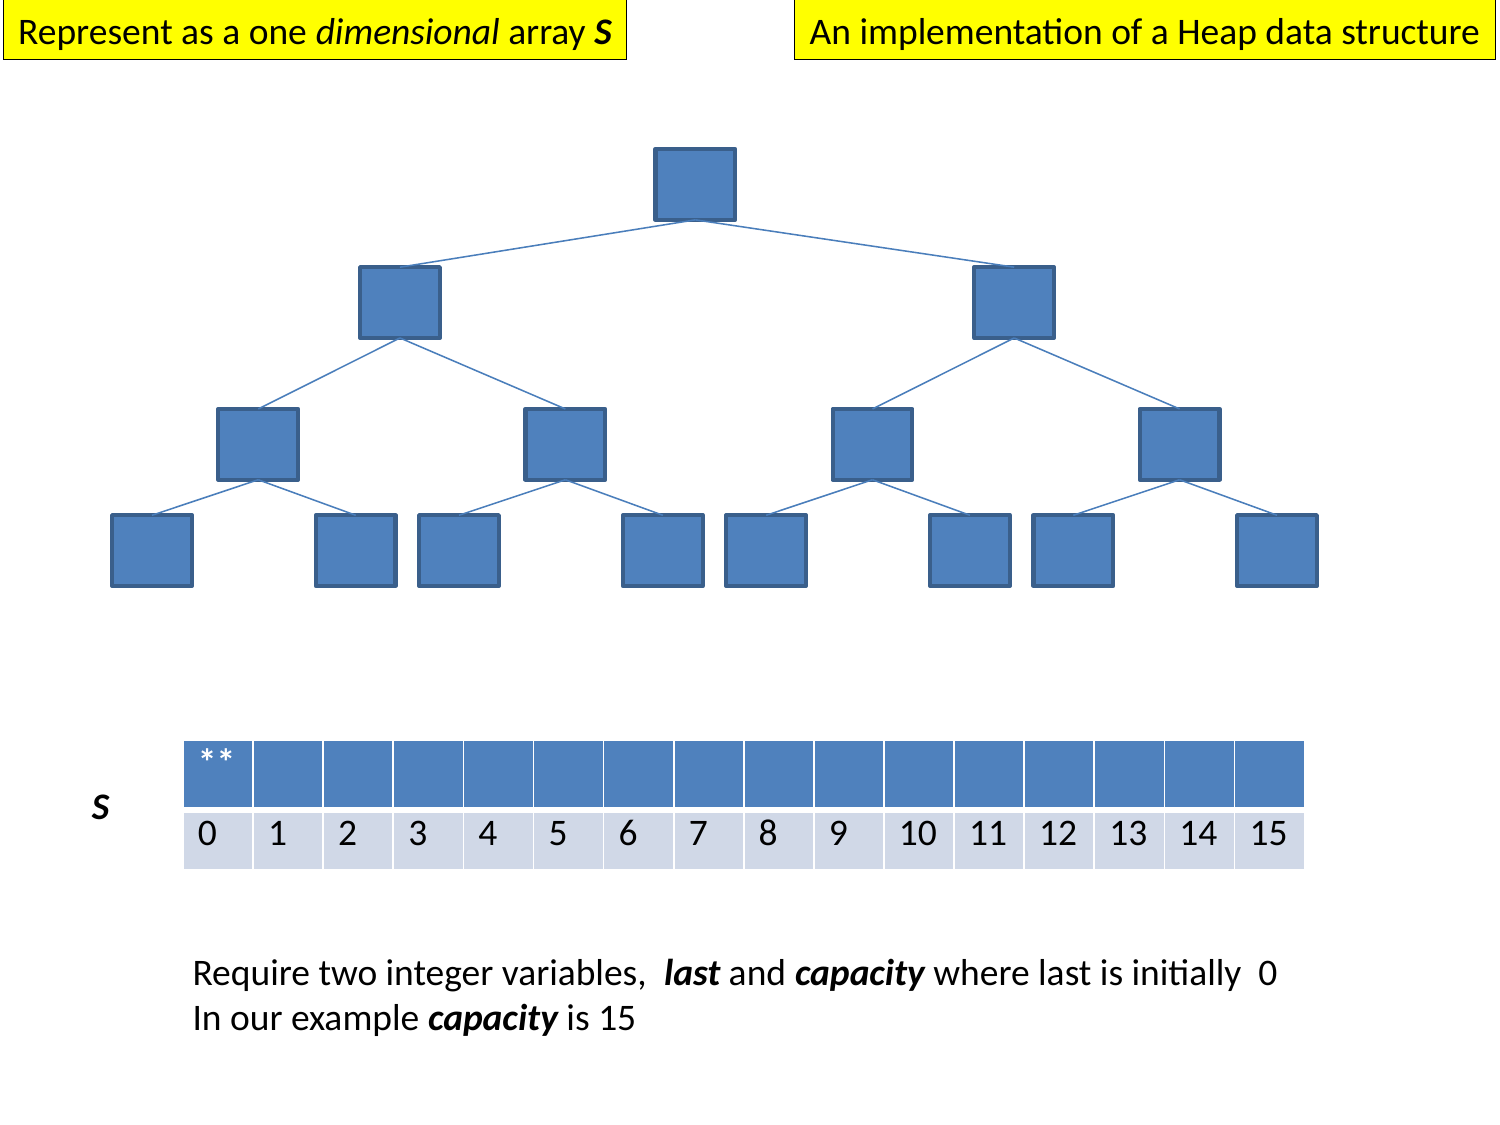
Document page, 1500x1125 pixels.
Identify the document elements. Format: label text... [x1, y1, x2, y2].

table_cell 7 [675, 813, 743, 869]
table_cell 8 [745, 813, 813, 869]
table_header [1095, 741, 1164, 807]
table_cell 3 [394, 813, 463, 869]
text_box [257, 337, 398, 410]
table_cell 13 [1095, 813, 1164, 869]
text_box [1013, 337, 1180, 410]
table_header [885, 741, 953, 807]
table_header [815, 741, 883, 807]
table_cell 15 [1235, 813, 1304, 869]
table_cell 2 [324, 813, 392, 869]
table_header [464, 741, 533, 807]
table_cell 10 [885, 813, 953, 869]
table_cell 11 [955, 813, 1023, 869]
table_header [394, 741, 463, 807]
table_header [1165, 741, 1234, 807]
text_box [418, 408, 703, 587]
table_header [604, 741, 673, 807]
text_box Require two integer variables, last and capacity where last is initially 0 In our example capacity is 15 [177, 940, 1293, 1046]
table_header [955, 741, 1023, 807]
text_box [359, 148, 1055, 339]
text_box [726, 408, 1011, 587]
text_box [872, 337, 1012, 410]
table_header ** [184, 741, 252, 807]
table_cell 6 [604, 813, 673, 869]
table_header [745, 741, 813, 807]
table_header [534, 741, 603, 807]
table_cell 9 [815, 813, 883, 869]
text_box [1033, 408, 1318, 587]
table_cell 0 [184, 813, 252, 869]
table_header [1025, 741, 1093, 807]
table_cell 14 [1165, 813, 1234, 869]
table_header [1235, 741, 1304, 807]
table_cell 4 [464, 813, 533, 869]
table_header [254, 741, 322, 807]
text_box An implementation of a Heap data structure [794, 0, 1496, 60]
text_box S [77, 775, 125, 835]
table_cell 12 [1025, 813, 1093, 869]
table_header [675, 741, 743, 807]
table_cell 1 [254, 813, 322, 869]
table_header [324, 741, 392, 807]
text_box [111, 408, 396, 587]
text_box Represent as a one dimensional array S [3, 0, 627, 60]
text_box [399, 337, 566, 410]
table_cell 5 [534, 813, 603, 869]
